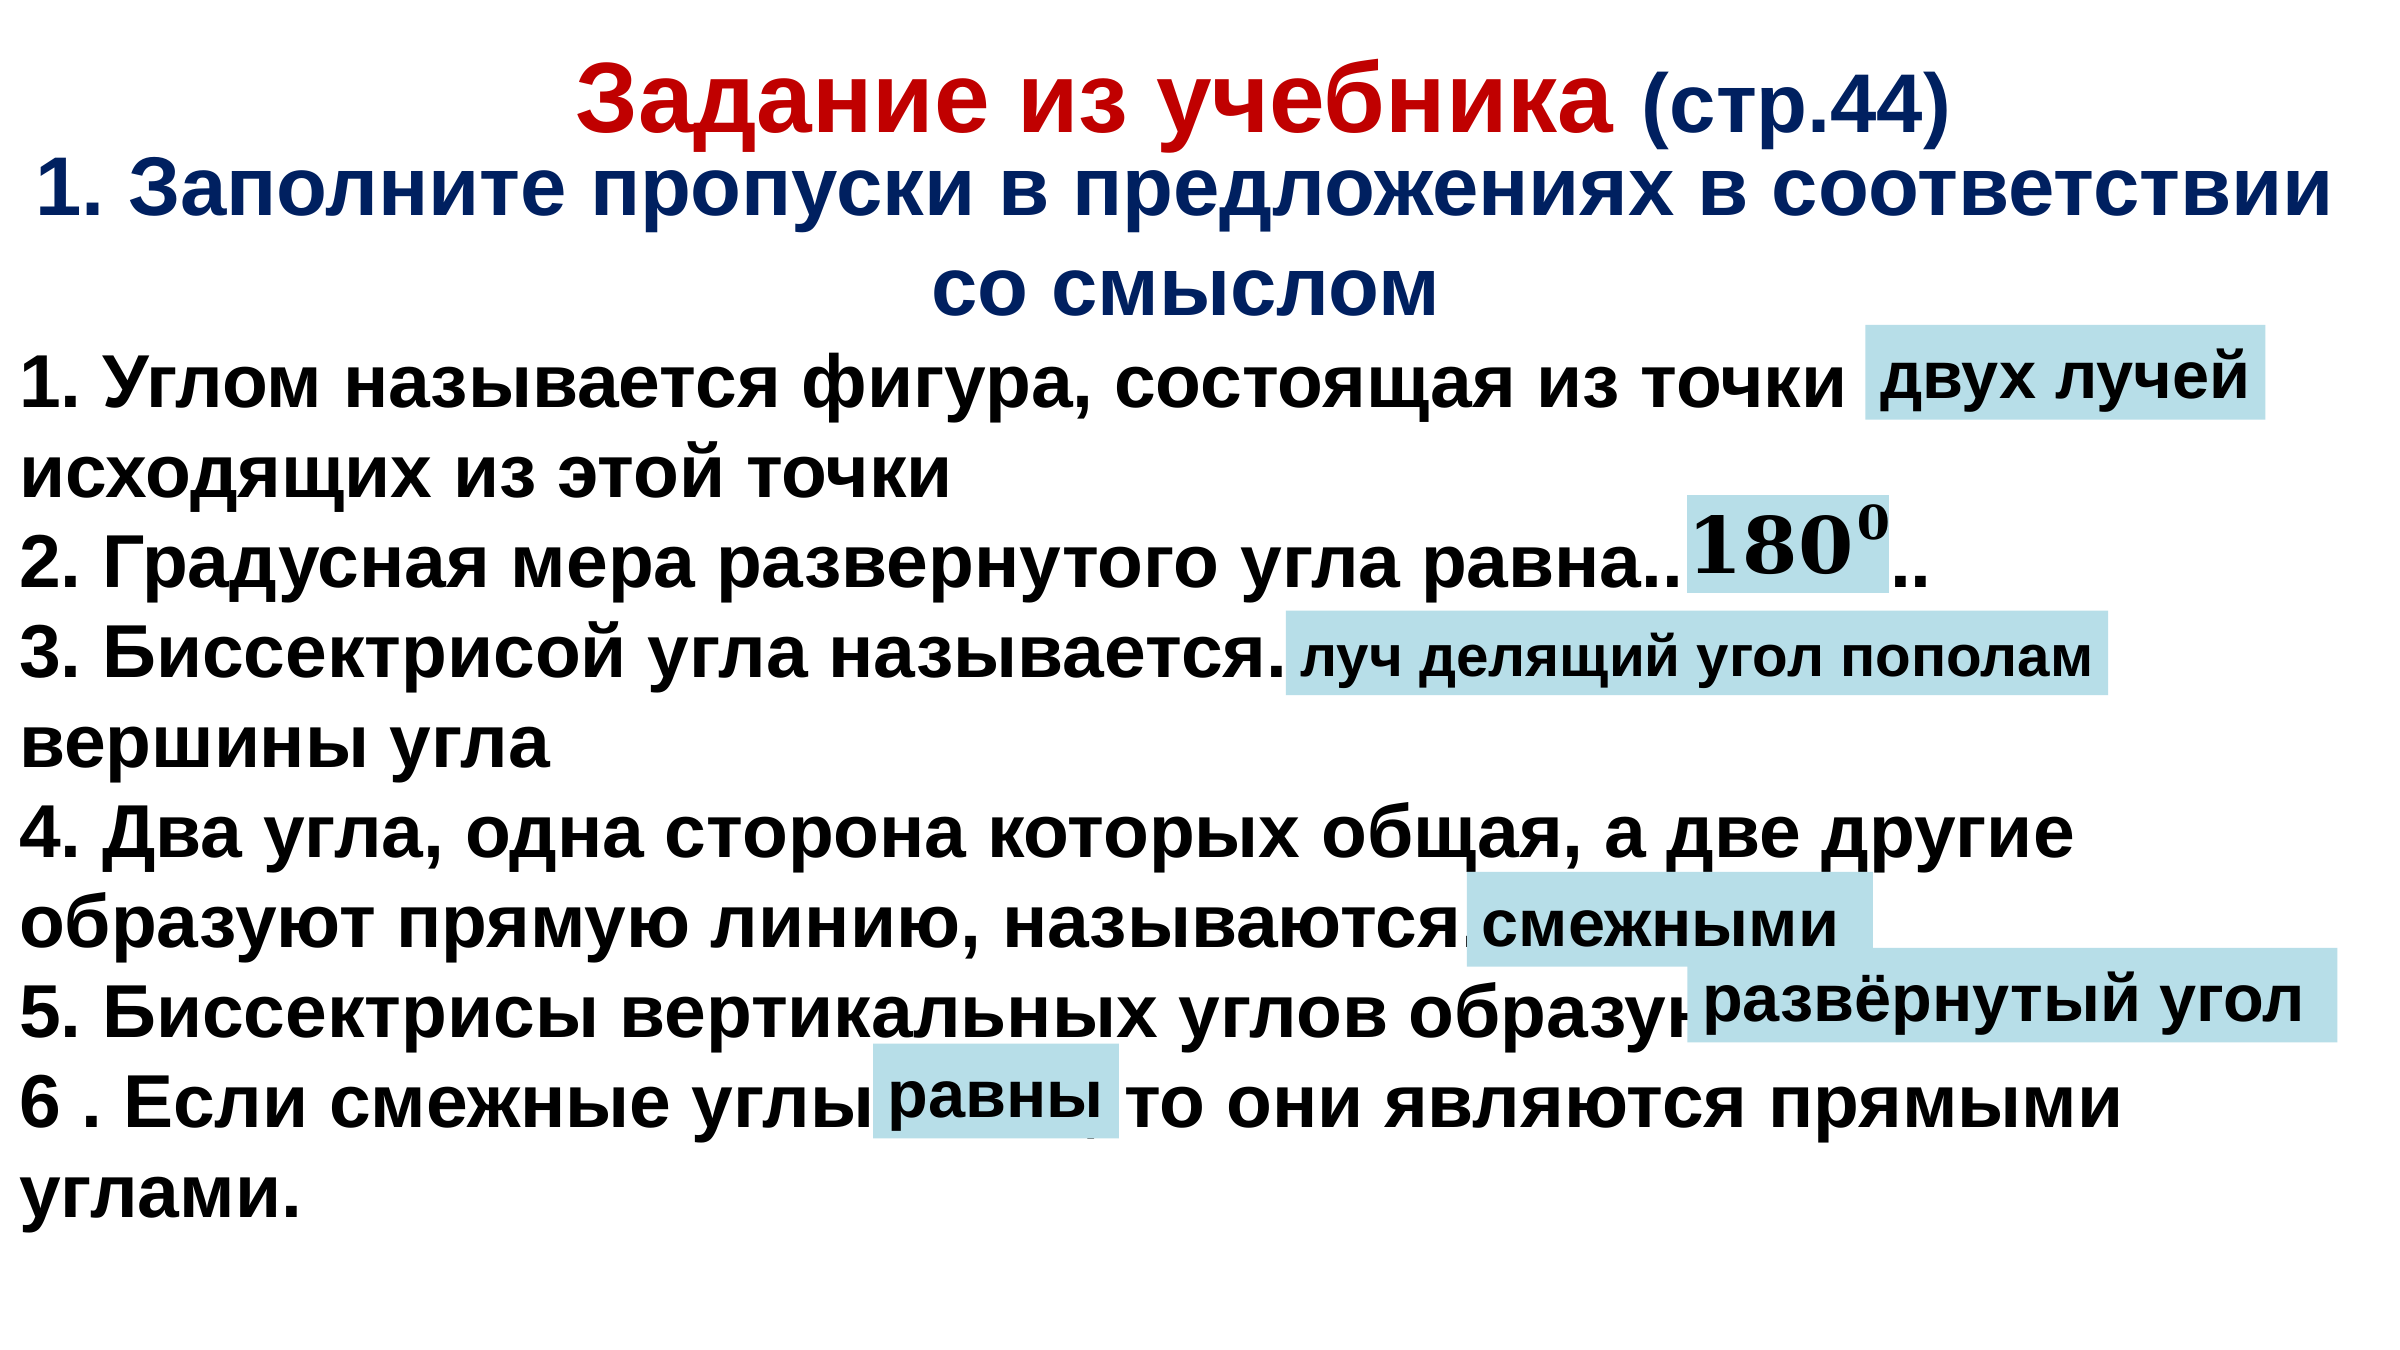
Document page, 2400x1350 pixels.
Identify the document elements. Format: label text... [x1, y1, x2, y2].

text_box Задание из учебника (стр.44) [560, 24, 1967, 124]
text_box двух лучей [1865, 324, 2266, 420]
text_box луч делящий угол пополам [1285, 610, 2109, 696]
text_box смежными [1466, 871, 1873, 967]
text_box 1. Заполните пропуски в предложениях в соответствии со смыслом 1. Углом называется фигура, состоящая из точки и ............. , исходящих из этой точки 2. Градусная мера развернутого угла равна.............. 3. Биссектрисой угла называется........, исходящий из вершины угла 4. Два угла, одна сторона которых общая, а две другие образуют прямую линию, называются............... 5. Биссектрисы вертикальных углов образуют.............. 6 . Если смежные углы.........., то они являются прямыми углами. [4, 124, 2367, 1240]
text_box равны [873, 1043, 1119, 1139]
text_box развёрнутый угол [1687, 947, 2338, 1043]
